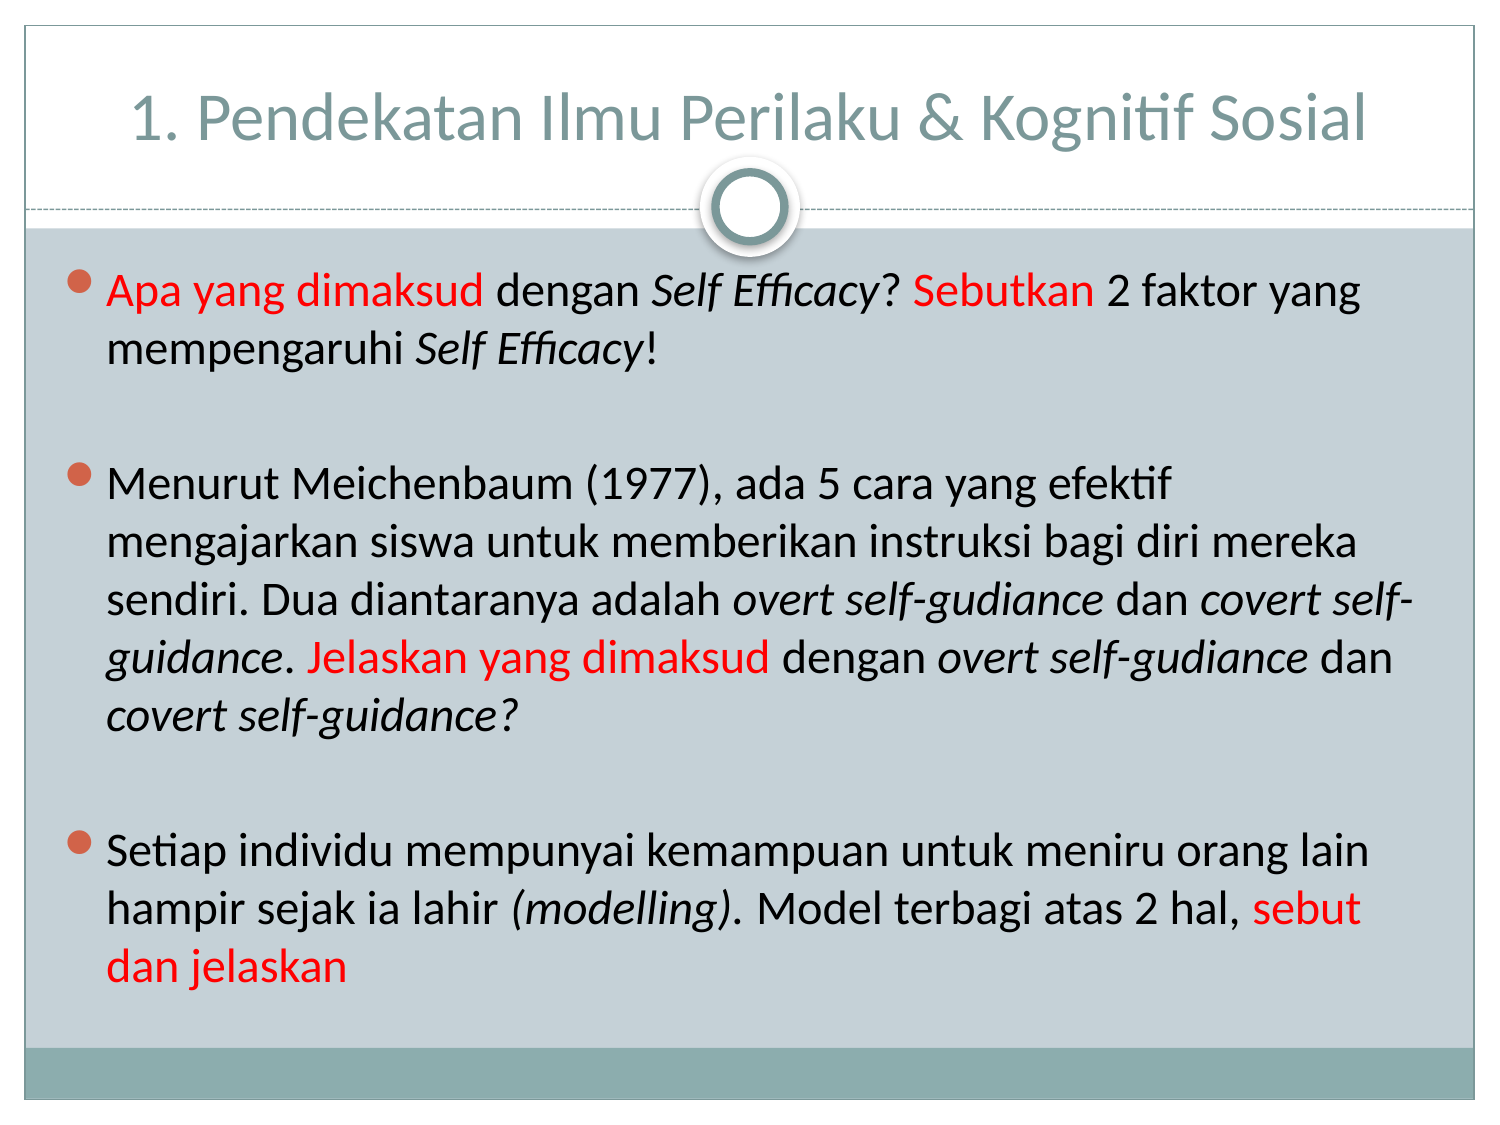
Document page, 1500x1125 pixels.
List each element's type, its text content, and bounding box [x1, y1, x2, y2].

title 1. Pendekatan Ilmu Perilaku & Kognitif Sosial [49, 37, 1450, 162]
list Apa yang dimaksud dengan Self Efficacy? Sebutkan 2 faktor yang mempengaruhi Self Efficacy! Menurut Meichenbaum (1977), ada 5 cara yang efektif mengajarkan siswa untuk memberikan instruksi bagi diri mereka sendiri. Dua diantaranya adalah overt self-gudiance dan covert self-guidance. Jelaskan yang dimaksud dengan overt self-gudiance dan covert self-guidance? Setiap individu mempunyai kemampuan untuk meniru orang lain hampir sejak ia lahir (modelling). Model terbagi atas 2 hal, sebut dan jelaskan [49, 250, 1445, 1001]
